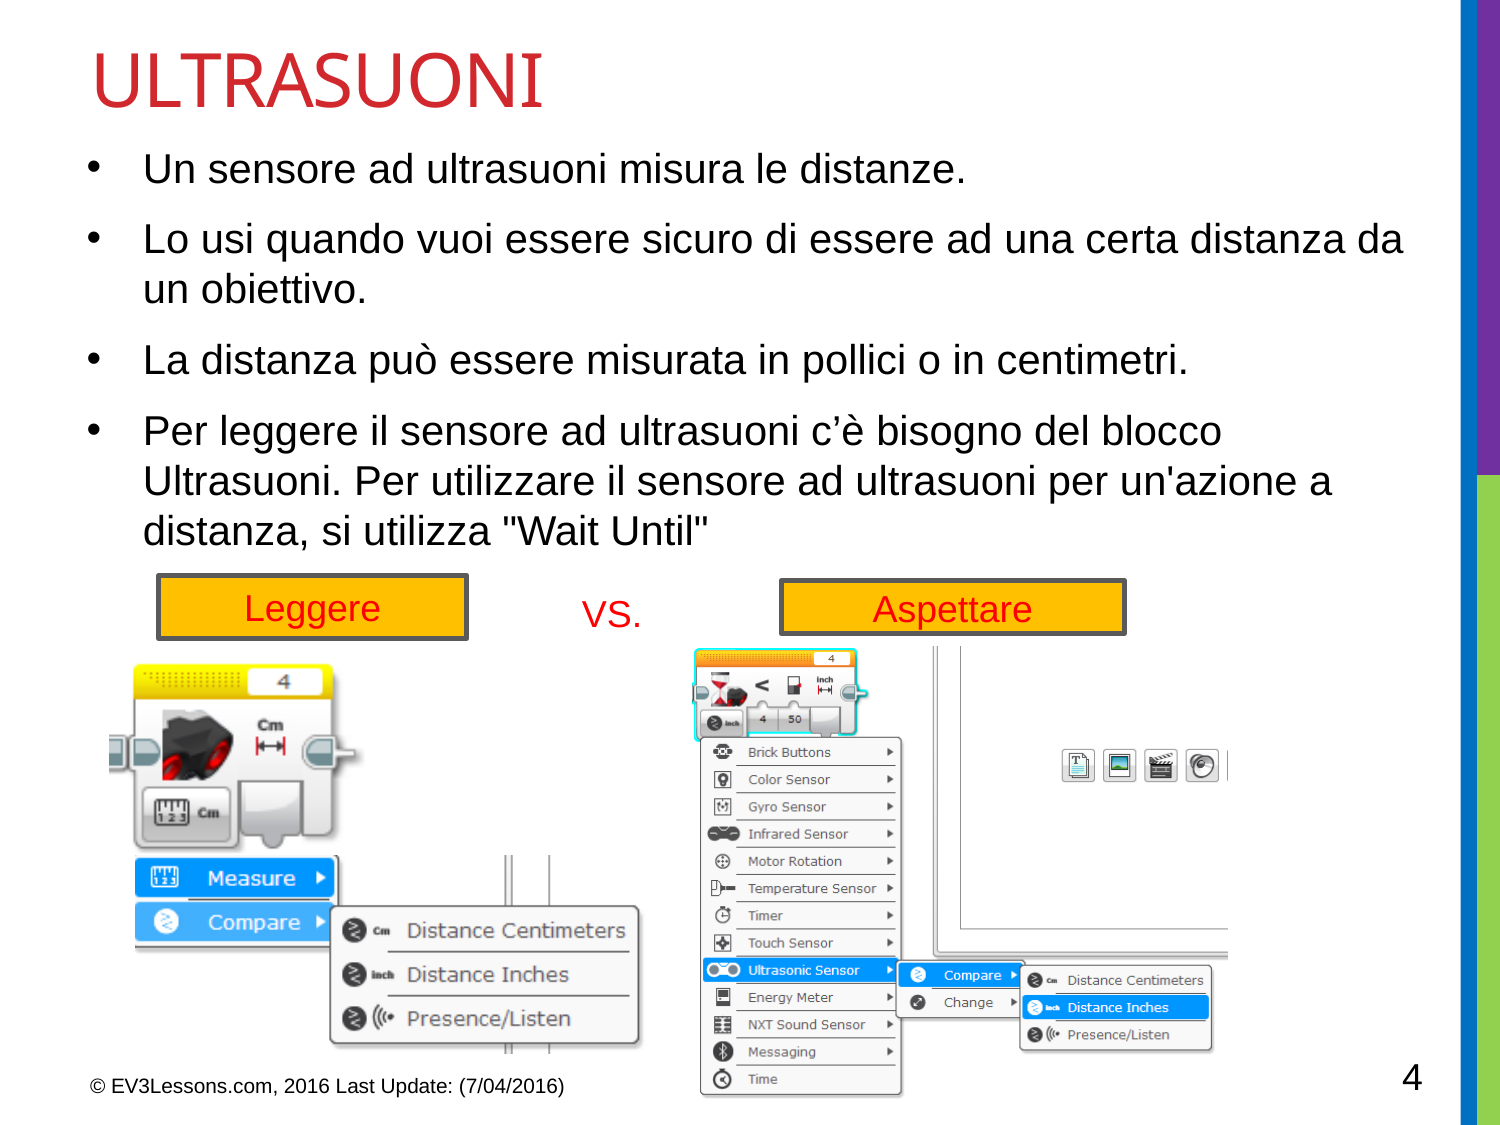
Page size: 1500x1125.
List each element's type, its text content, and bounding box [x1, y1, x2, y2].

text_box VS. [567, 583, 723, 643]
text_box Leggere [156, 573, 469, 641]
footer © EV3Lessons.com, 2016 Last Update: (7/04/2016) [75, 1065, 638, 1112]
slide_number 4 [1387, 1045, 1491, 1106]
title ULTRASUONI [75, 25, 1428, 160]
picture [692, 646, 1229, 1114]
list Un sensore ad ultrasuoni misura le distanze. Lo usi quando vuoi essere sicuro di essere ad una certa distanza da un obiettivo. La distanza può essere misurata in pollici o in centimetri. Per leggere il sensore ad ultrasuoni c’è bisogno del blocco Ultrasuoni. Per utilizzare il sensore ad ultrasuoni per un'azione a distanza, si utilizza "Wait Until" [71, 133, 1425, 852]
text_box Aspettare [779, 578, 1127, 636]
picture [109, 646, 647, 1054]
